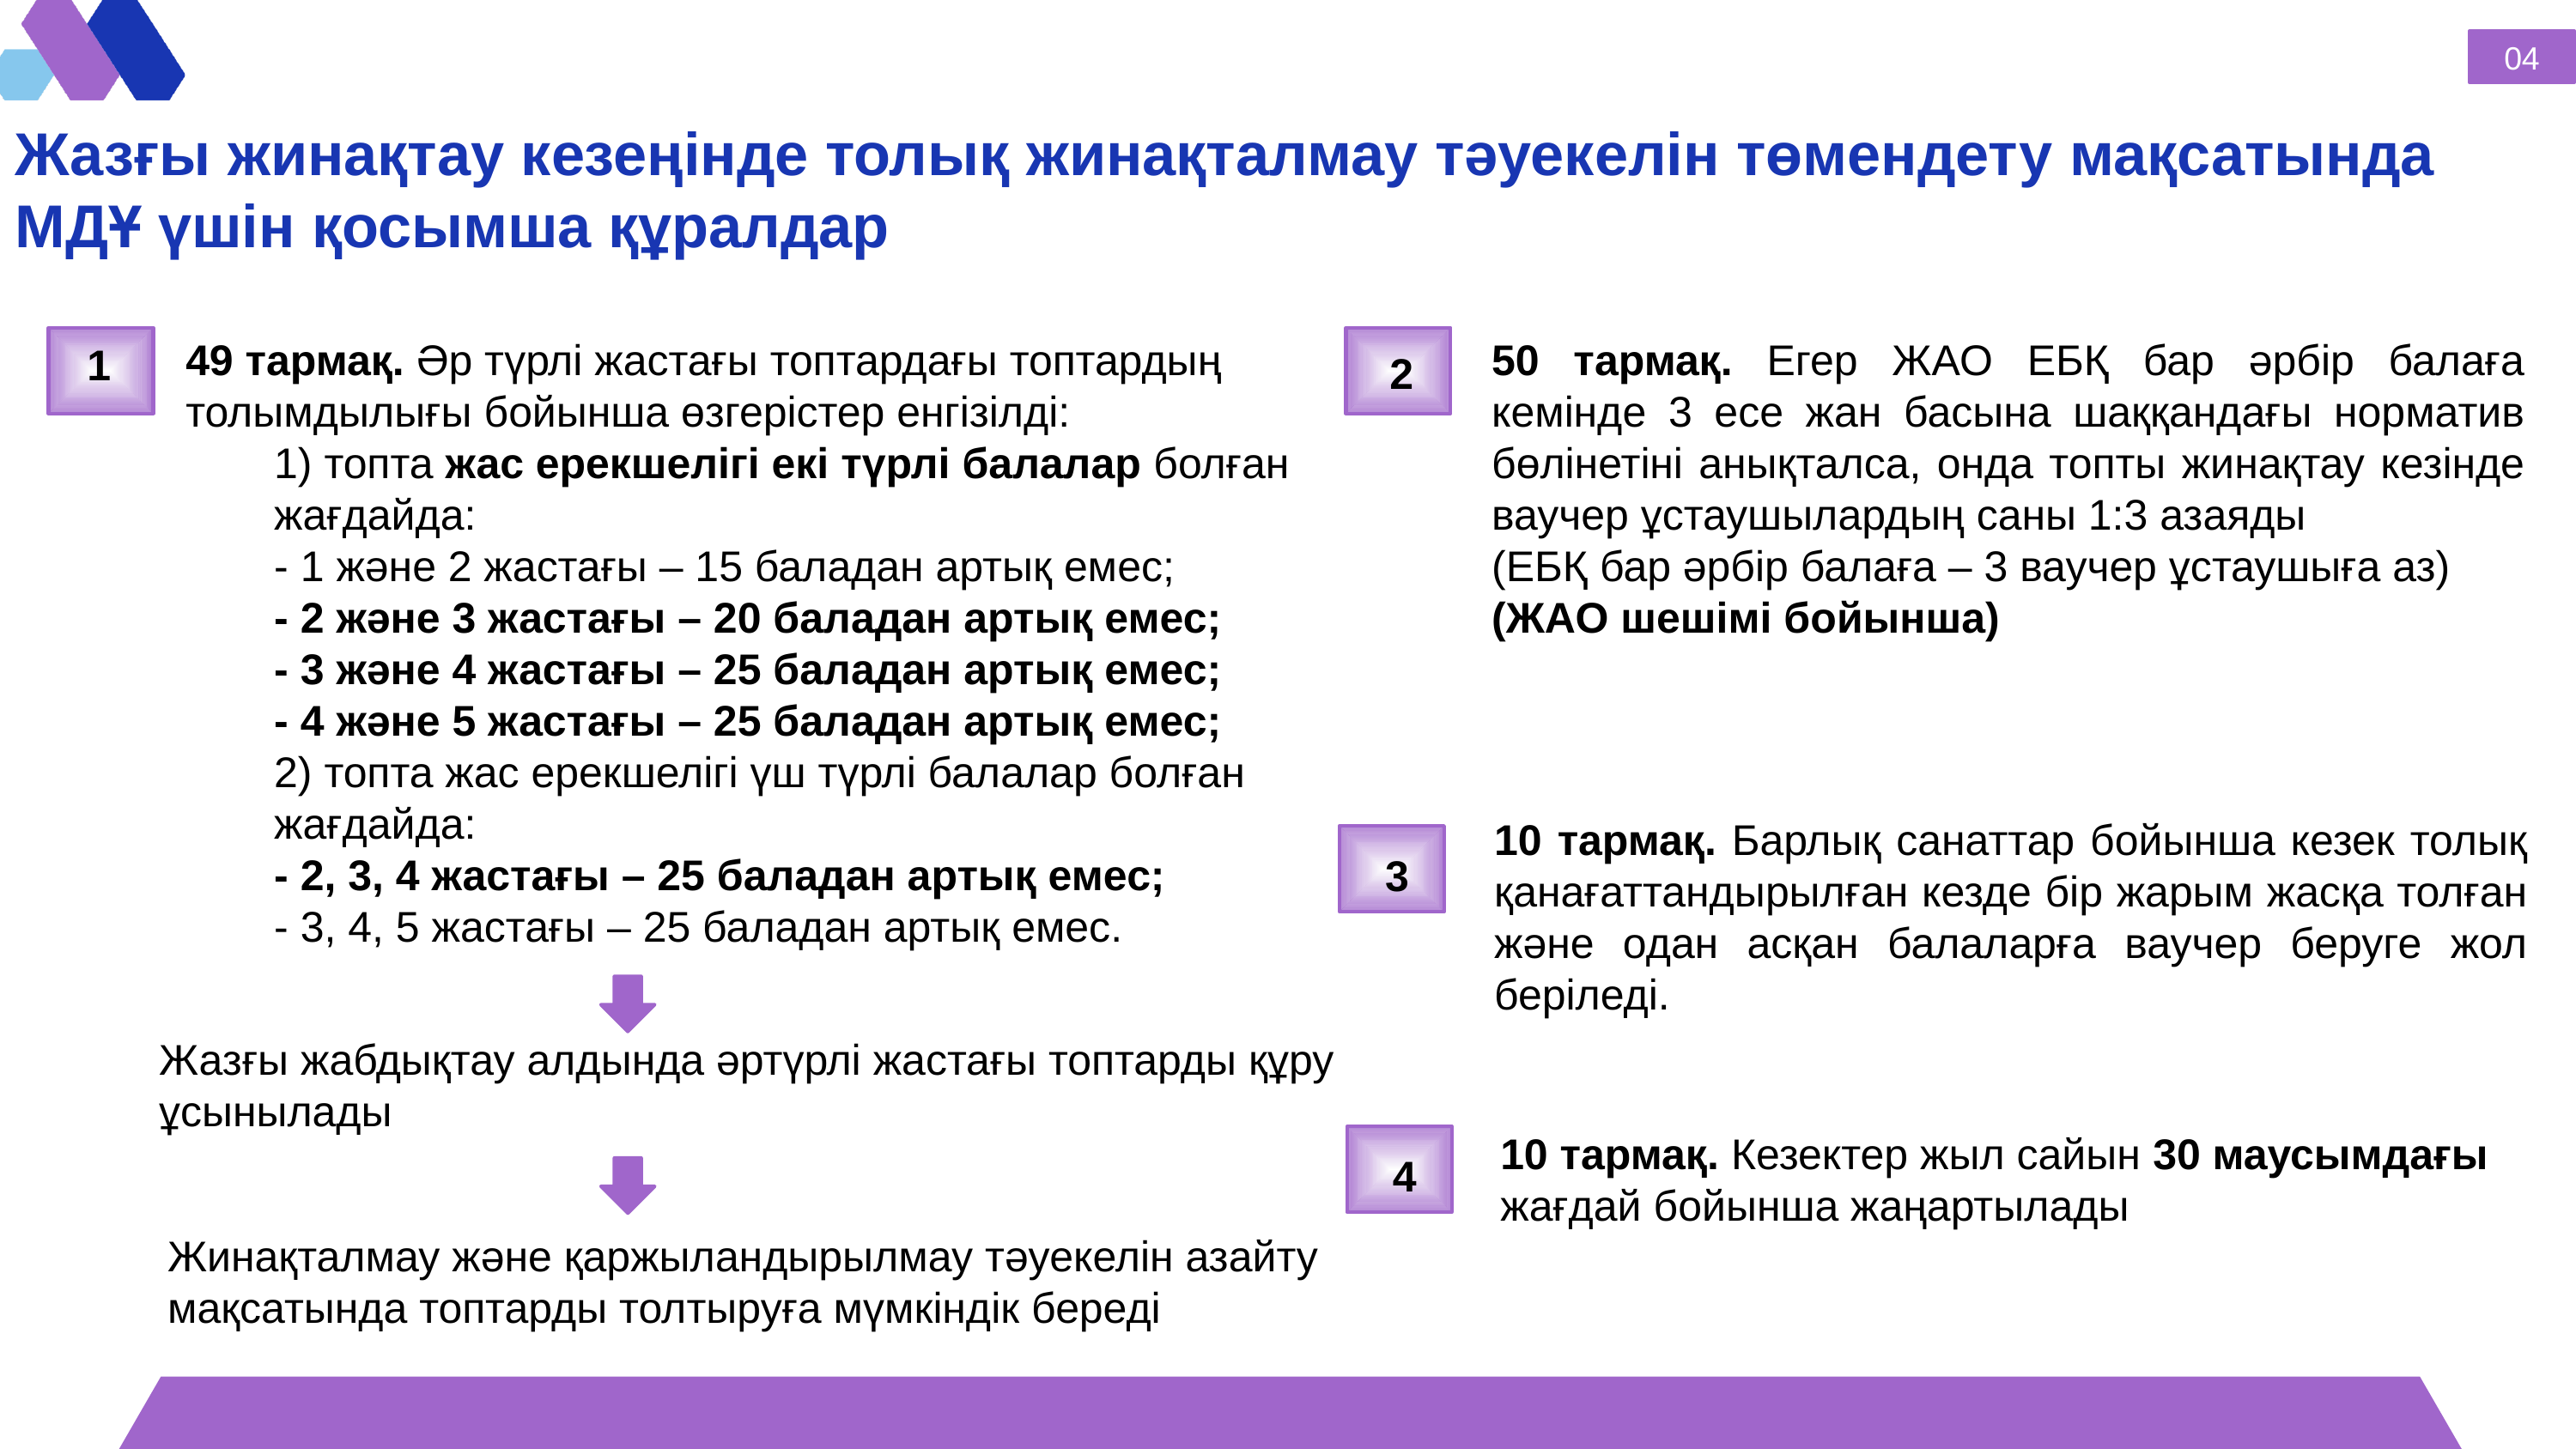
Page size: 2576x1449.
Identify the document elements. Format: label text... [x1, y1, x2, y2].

text_box 49 тармақ. Әр түрлі жастағы топтардағы топтардың толымдылығы бойынша өзгерістер енгізілді: 1) топта жас ерекшелігі екі түрлі балалар болған жағдайда: - 1 және 2 жастағы – 15 баладан артық емес; - 2 және 3 жастағы – 20 баладан артық емес; - 3 және 4 жастағы – 25 баладан артық емес; - 4 және 5 жастағы – 25 баладан артық емес; 2) топта жас ерекшелігі үш түрлі балалар болған жағдайда: - 2, 3, 4 жастағы – 25 баладан артық емес; - 3, 4, 5 жастағы – 25 баладан артық емес. [173, 275, 1400, 1009]
text_box [1338, 824, 1446, 913]
text_box 1 [74, 331, 185, 448]
text_box 04 [2468, 29, 2576, 84]
text_box [1346, 1125, 1454, 1214]
text_box 50 тармақ. Егер ЖАО ЕБҚ бар әрбір балаға кемінде 3 есе жан басына шаққандағы норматив бөлінетіні анықталса, онда топты жинақтау кезінде ваучер ұстаушылардың саны 1:3 азаяды (ЕБҚ бар әрбір балаға – 3 ваучер ұстаушыға аз) (ЖАО шешімі бойынша) [1479, 275, 2538, 700]
text_box 10 тармақ. Барлық санаттар бойынша кезек толық қанағаттандырылған кезде бір жарым жасқа толған және одан асқан балаларға ваучер беруге жол беріледі. [1481, 754, 2541, 1025]
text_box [98, 1376, 2483, 1449]
text_box [598, 974, 657, 1034]
text_box [46, 326, 155, 415]
text_box Жазғы жабдықтау алдында әртүрлі жастағы топтарды құру ұсынылады [146, 974, 1373, 1143]
text_box 4 [1380, 1142, 1491, 1207]
text_box 10 тармақ. Кезектер жыл сайын 30 маусымдағы жағдай бойынша жаңартылады [1487, 1119, 2547, 1236]
text_box Жазғы жинақтау кезеңінде толық жинақталмау тәуекелін төмендету мақсатында МДҰ үшін қосымша құралдар [2, 108, 2538, 267]
text_box 2 [1376, 340, 1479, 405]
text_box [0, 0, 185, 100]
text_box Жинақталмау және қаржыландырылмау тәуекелін азайту мақсатында топтарды толтыруға мүмкіндік береді [155, 1171, 1382, 1339]
text_box 3 [1372, 841, 1481, 906]
text_box [1344, 326, 1452, 415]
text_box [598, 1155, 657, 1216]
